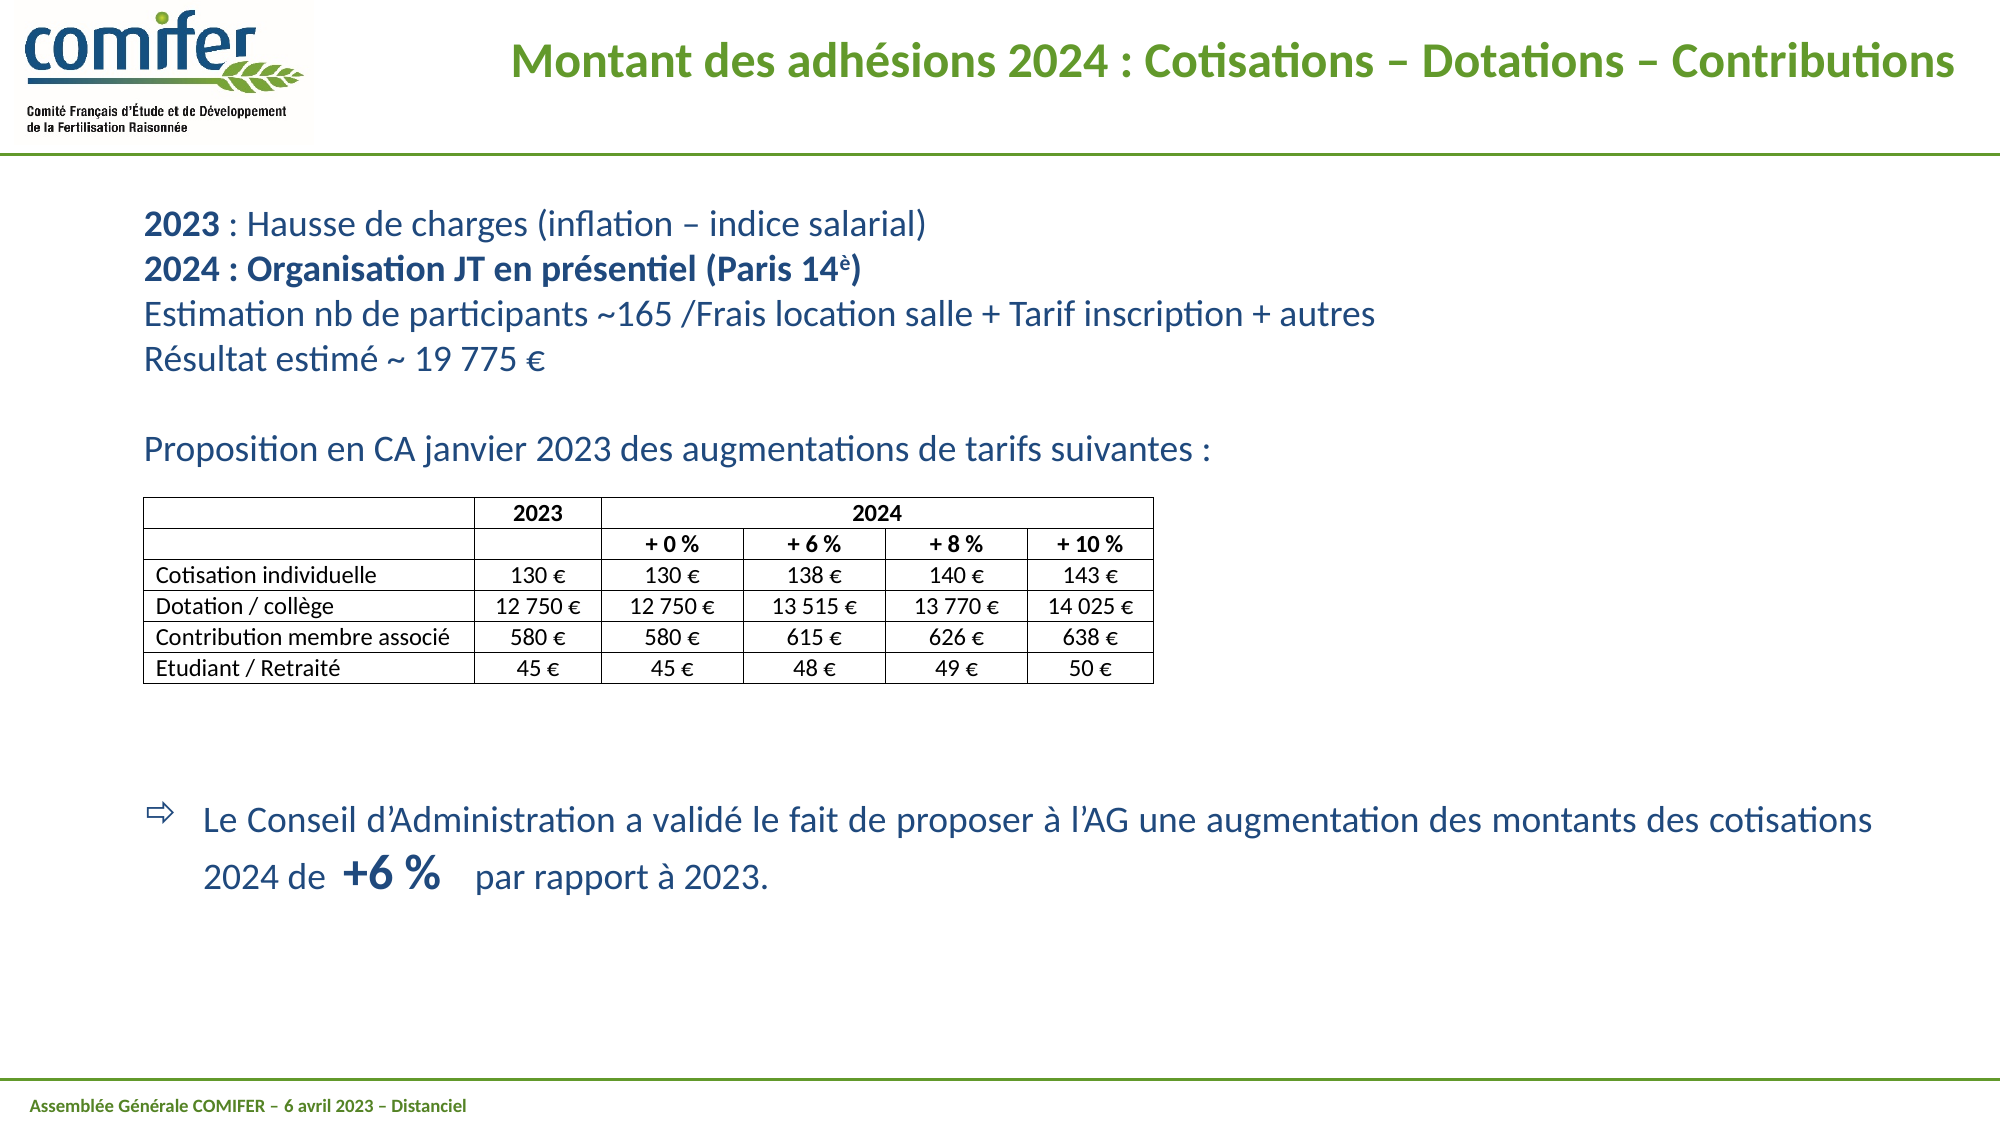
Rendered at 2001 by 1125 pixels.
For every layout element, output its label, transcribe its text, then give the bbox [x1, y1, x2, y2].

picture [142, 496, 1179, 715]
text_box 2023 : Hausse de charges (inflation – indice salarial) 2024 : Organisation JT en présentiel (Paris 14è) Estimation nb de participants ~165 /Frais location salle + Tarif inscription + autres Résultat estimé ~ 19 775 € Proposition en CA janvier 2023 des augmentations de tarifs suivantes : [129, 191, 1962, 477]
picture [14, 0, 314, 145]
text_box Montant des adhésions 2024 : Cotisations – Dotations – Contributions [289, 19, 1971, 95]
text_box Le Conseil d’Administration a validé le fait de proposer à l’AG une augmentation des montants des cotisations 2024 de +6 % par rapport à 2023. [129, 787, 1890, 908]
